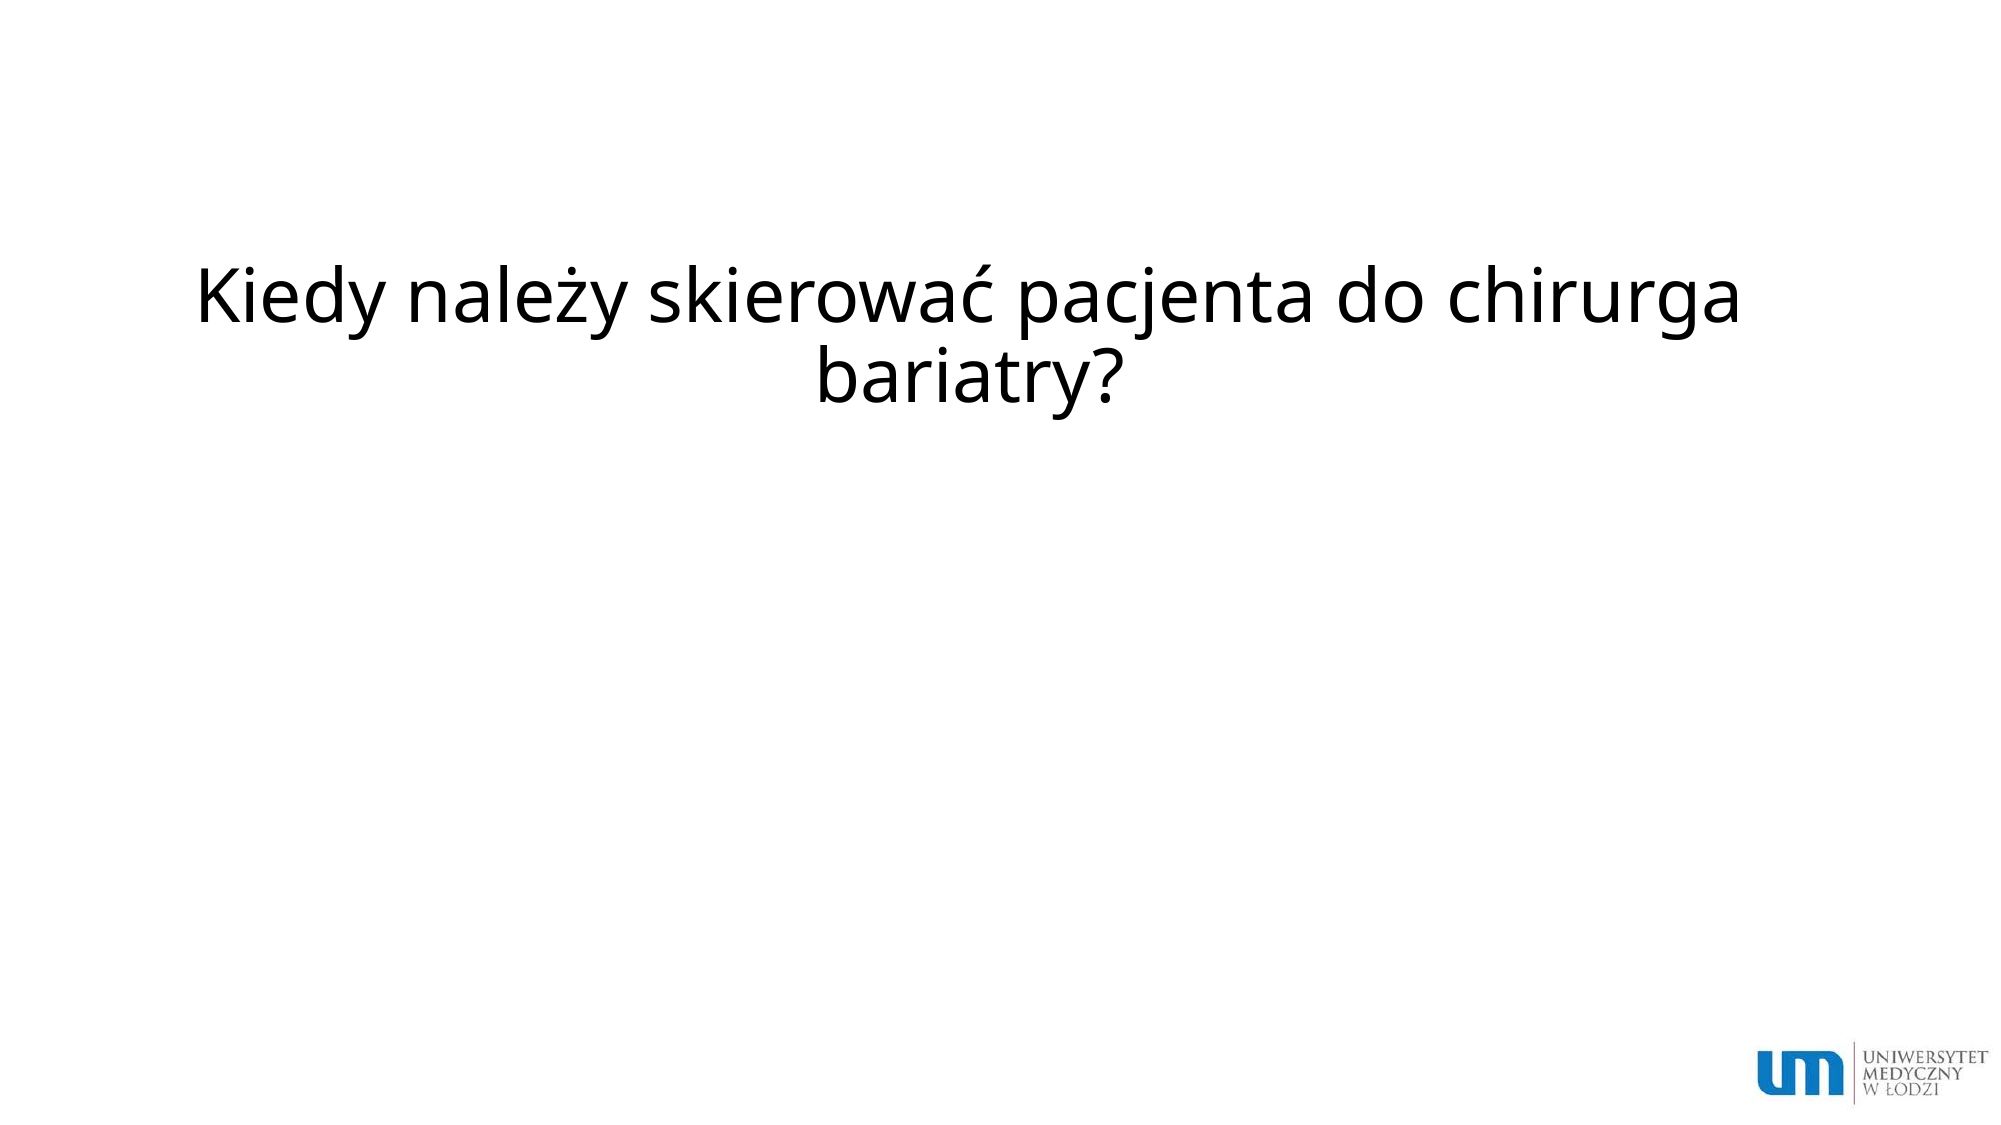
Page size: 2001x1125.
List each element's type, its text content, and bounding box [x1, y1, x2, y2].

picture [1723, 1015, 2000, 1125]
title Kiedy należy skierować pacjenta do chirurga bariatry? [96, 249, 1843, 427]
